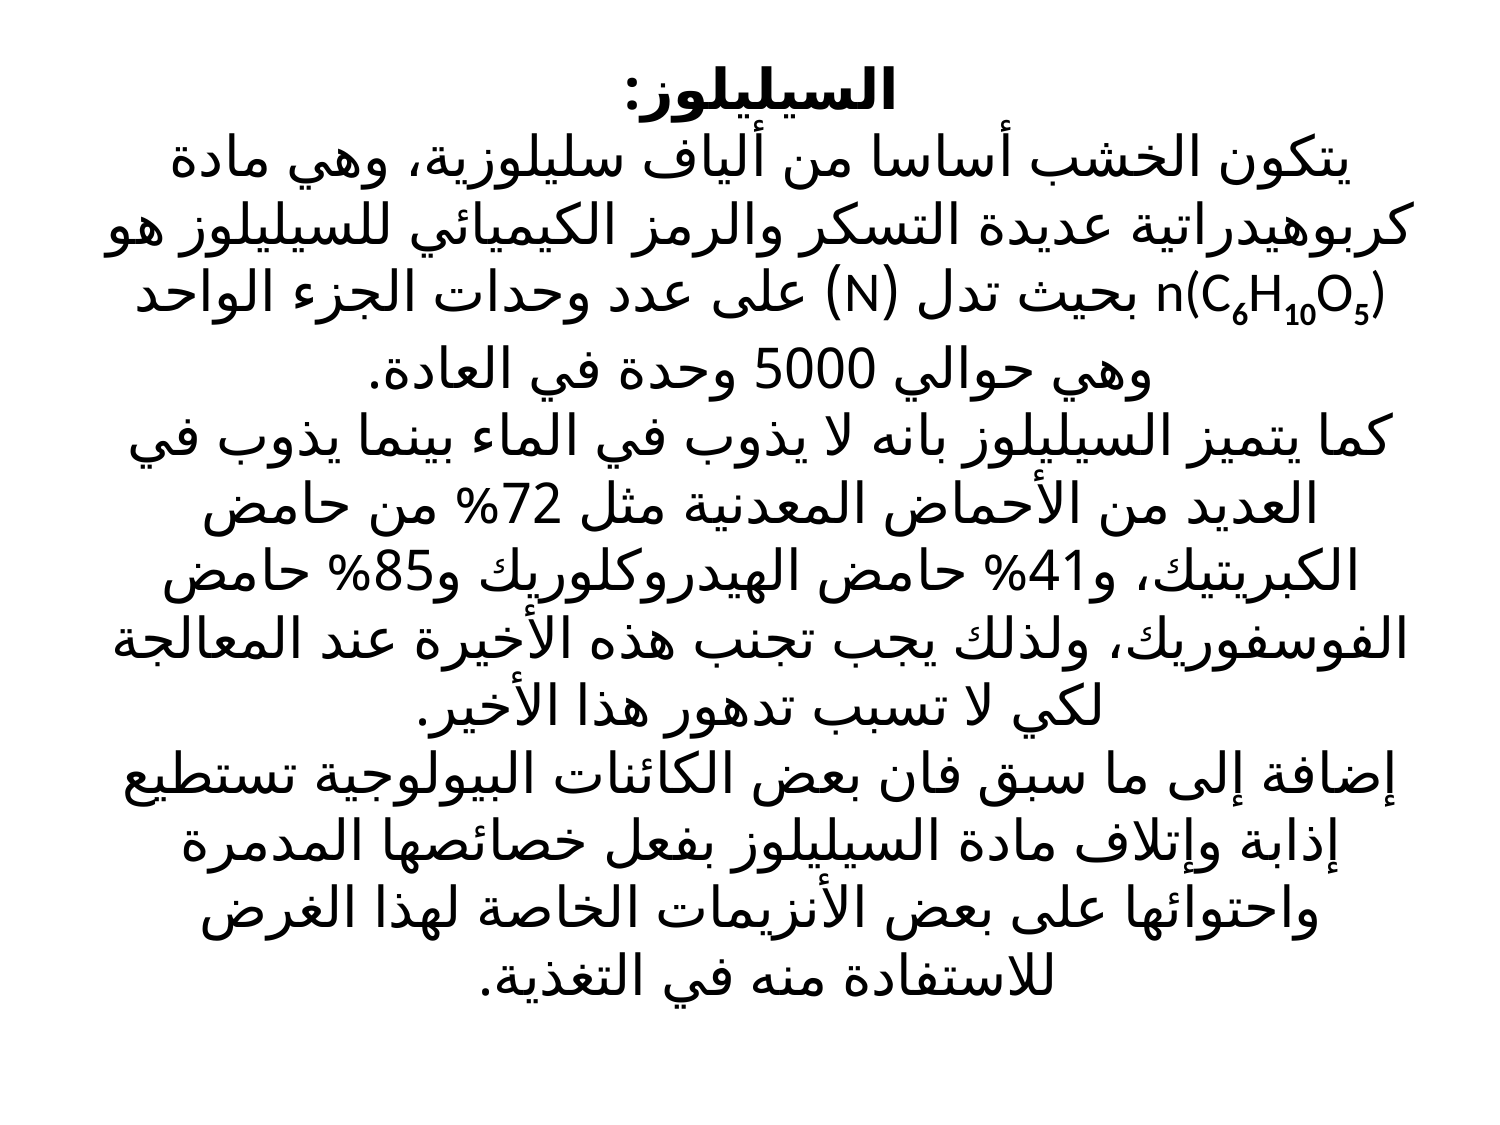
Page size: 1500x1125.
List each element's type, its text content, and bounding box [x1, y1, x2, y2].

title السيليلوز: يتكون الخشب أساسا من ألياف سليلوزية، وهي مادة كربوهيدراتية عديدة التسكر والرمز الكيميائي للسيليلوز هو n(C6H10O5) بحيث تدل (N) على عدد وحدات الجزء الواحد وهي حوالي 5000 وحدة في العادة. كما يتميز السيليلوز بانه لا يذوب في الماء بينما يذوب في العديد من الأحماض المعدنية مثل 72% من حامض الكبريتيك، و41% حامض الهيدروكلوريك و85% حامض الفوسفوريك، ولذلك يجب تجنب هذه الأخيرة عند المعالجة لكي لا تسبب تدهور هذا الأخير. إضافة إلى ما سبق فان بعض الكائنات البيولوجية تستطيع إذابة وإتلاف مادة السيليلوز بفعل خصائصها المدمرة واحتوائها على بعض الأنزيمات الخاصة لهذا الغرض للاستفادة منه في التغذية. [75, 45, 1447, 1083]
